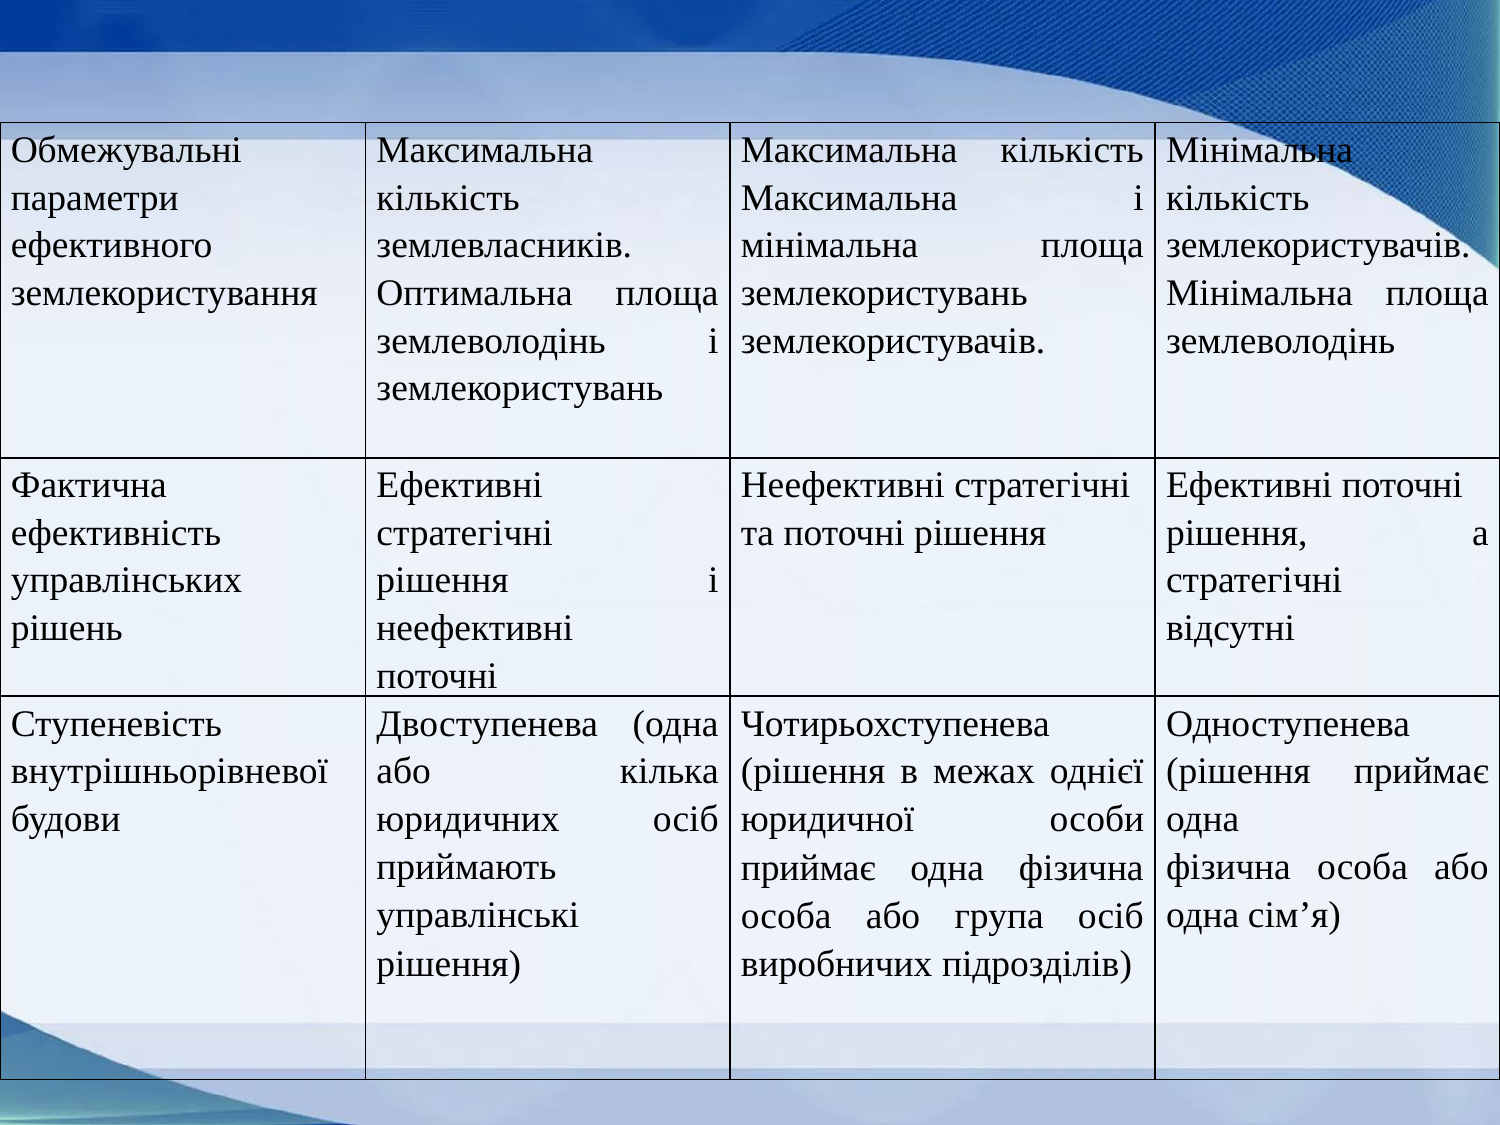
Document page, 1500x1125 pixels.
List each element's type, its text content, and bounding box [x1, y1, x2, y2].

table_cell Фактична ефективність управлінських рішень [1, 459, 365, 695]
table_cell Ефективні стратегічні рішення і неефективні поточні [366, 459, 729, 695]
table_header Обмежувальні параметри ефективного землекористування [1, 123, 365, 457]
table_cell Ступеневість внутрішньорівневої будови [1, 697, 365, 1079]
table_cell Ефективні поточні рішення, а стратегічні відсутні [1156, 459, 1499, 695]
table_header Мінімальна кількість землекористувачів. Мінімальна площа землеволодінь [1156, 123, 1499, 457]
picture [0, 0, 1500, 122]
table_cell Неефективні стратегічні та поточні рішення [731, 459, 1154, 695]
table_cell Одноступенева (рішення приймає одна фізична особа або одна сім’я) [1156, 697, 1499, 1079]
table_cell Чотирьохступенева (рішення в межах однієї юридичної особи приймає одна фізична особа або група осіб виробничих підрозділів) [731, 697, 1154, 1079]
table_header Максимальна кількість землевласників. Оптимальна площа землеволодінь і землекористувань [366, 123, 729, 457]
picture [0, 1080, 1500, 1125]
table_cell Двоступенева (одна або кілька юридичних осіб приймають управлінські рішення) [366, 697, 729, 1079]
table_header Максимальна кількість Максимальна і мінімальна площа землекористувань землекористувачів. [731, 123, 1154, 457]
